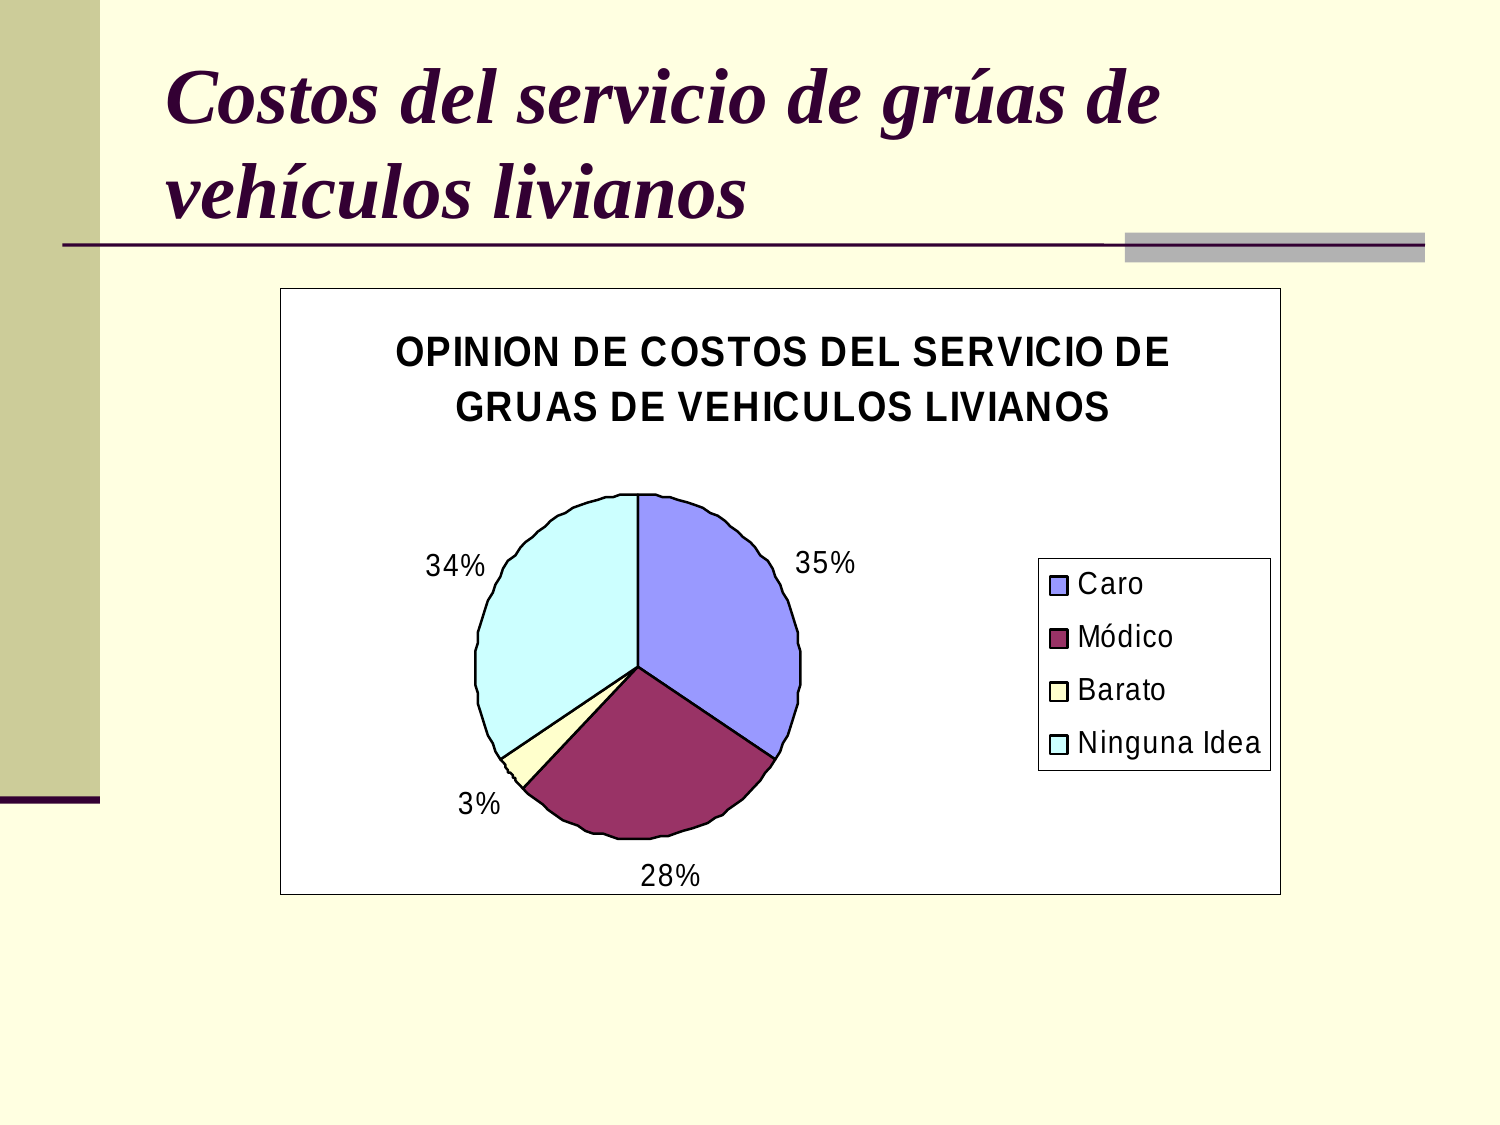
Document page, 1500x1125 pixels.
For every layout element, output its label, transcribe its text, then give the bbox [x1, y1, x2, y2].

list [267, 274, 1296, 908]
title Costos del servicio de grúas de vehículos livianos [149, 45, 1426, 234]
